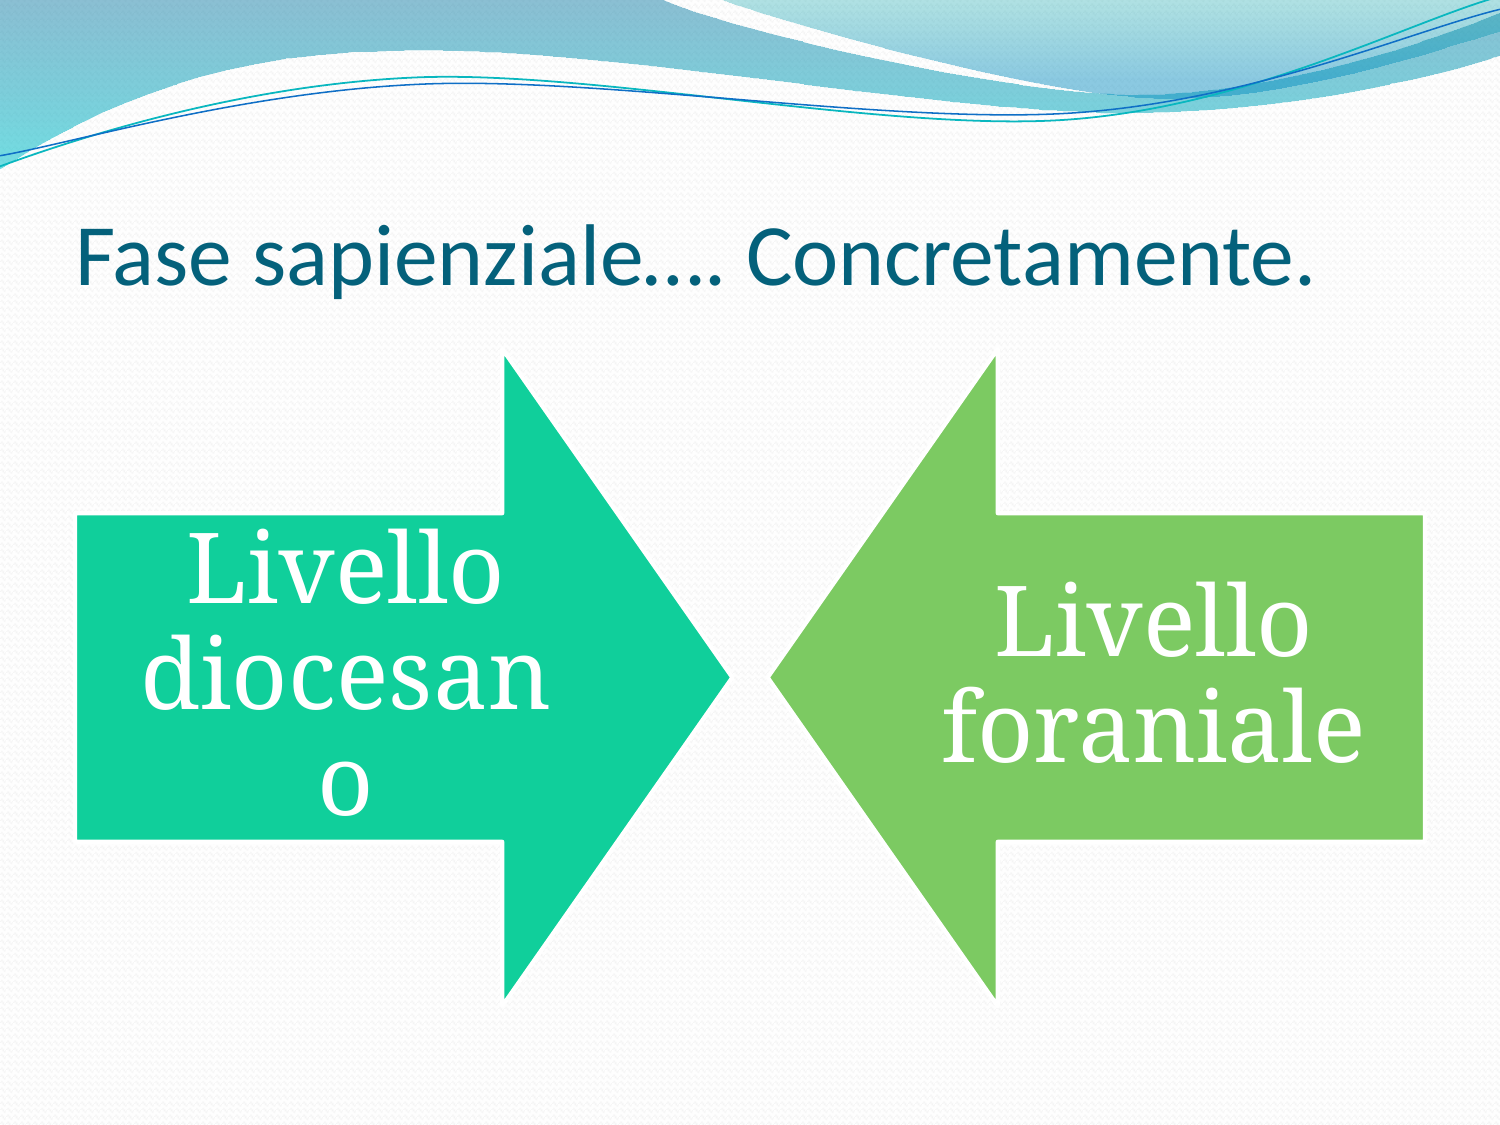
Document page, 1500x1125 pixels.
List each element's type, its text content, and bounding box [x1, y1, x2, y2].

title Fase sapienziale…. Concretamente. [75, 115, 1425, 303]
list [74, 317, 1426, 1038]
